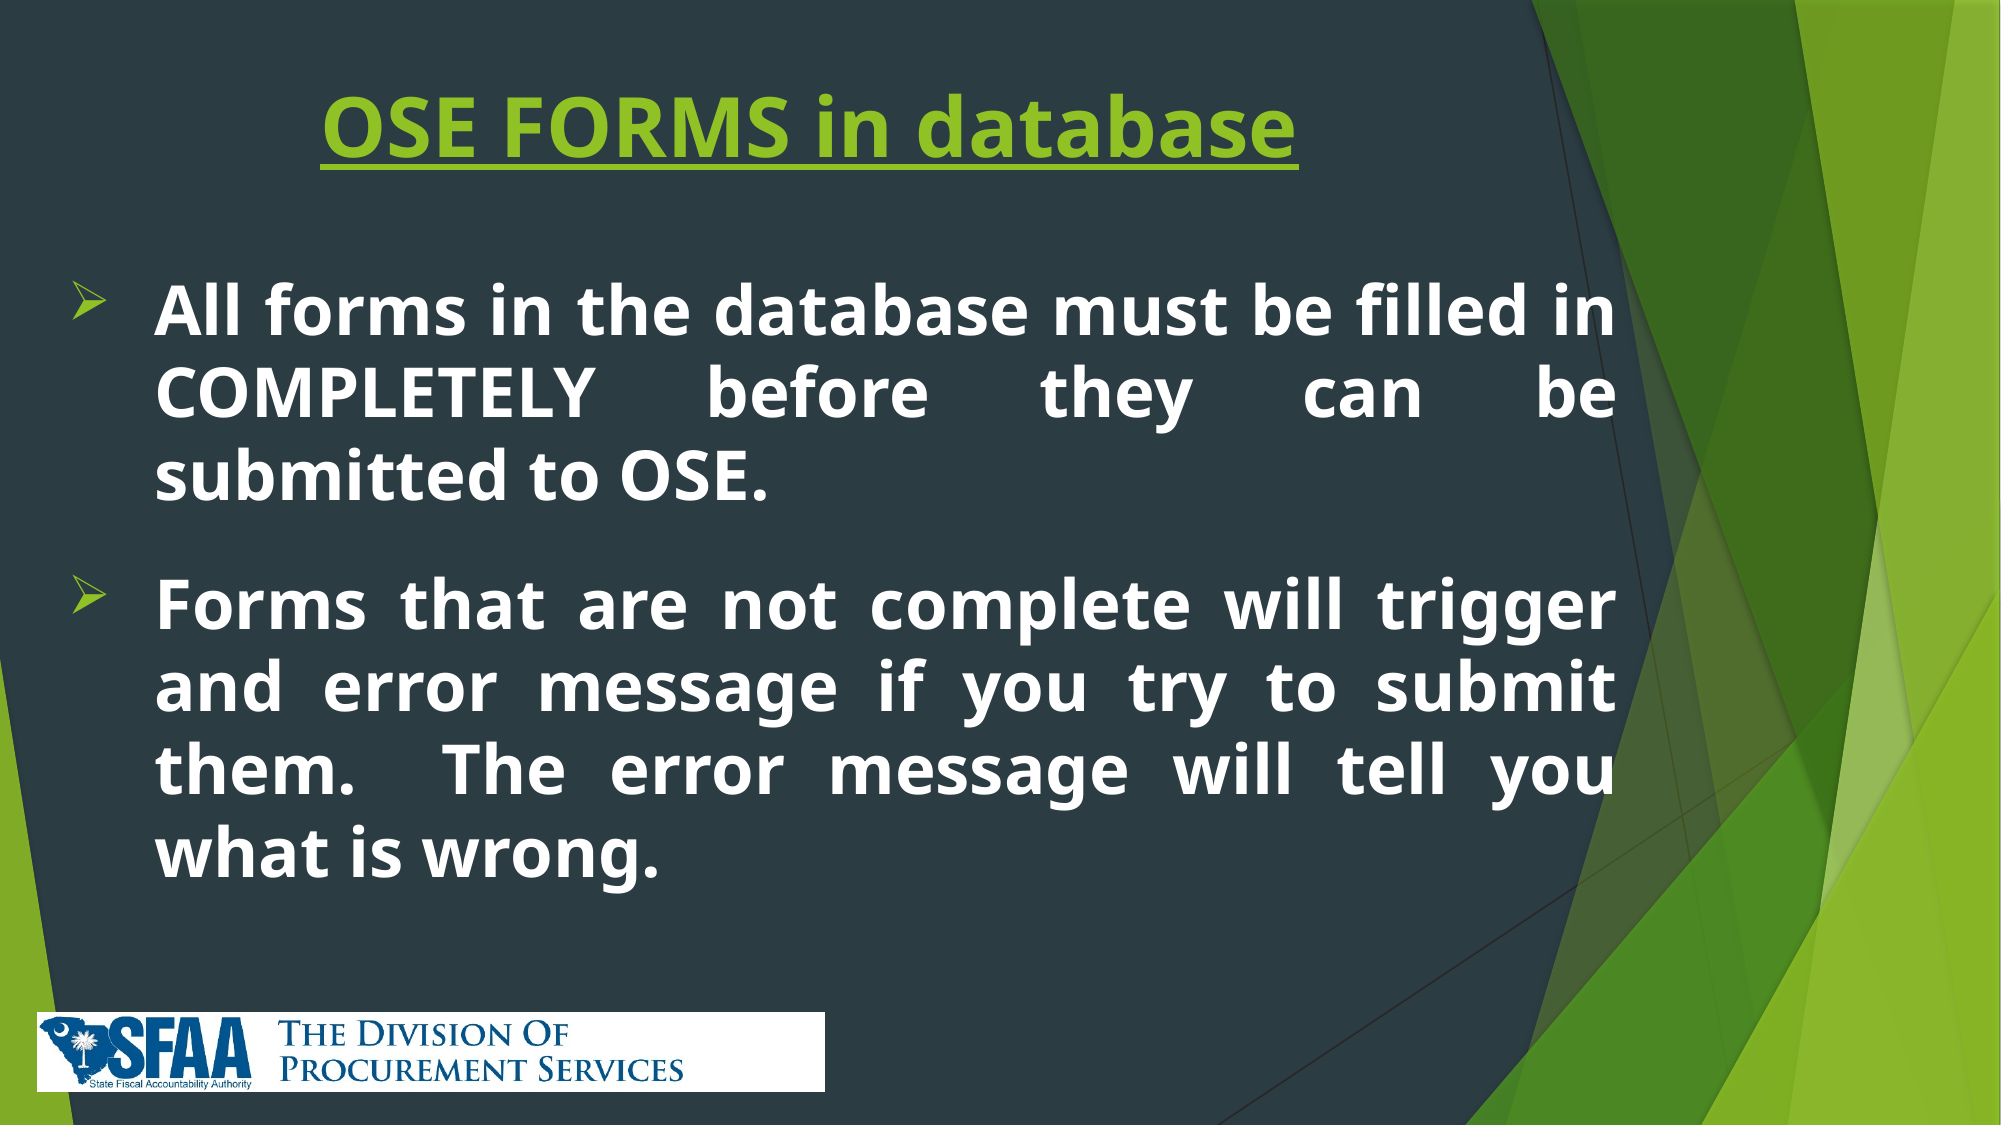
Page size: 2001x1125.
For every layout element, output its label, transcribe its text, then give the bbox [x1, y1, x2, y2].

list All forms in the database must be filled in COMPLETELY before they can be submitted to OSE. Forms that are not complete will trigger and error message if you try to submit them. The error message will tell you what is wrong. [52, 256, 1634, 901]
picture [36, 1011, 826, 1093]
title OSE FORMS in database [122, 33, 1497, 215]
